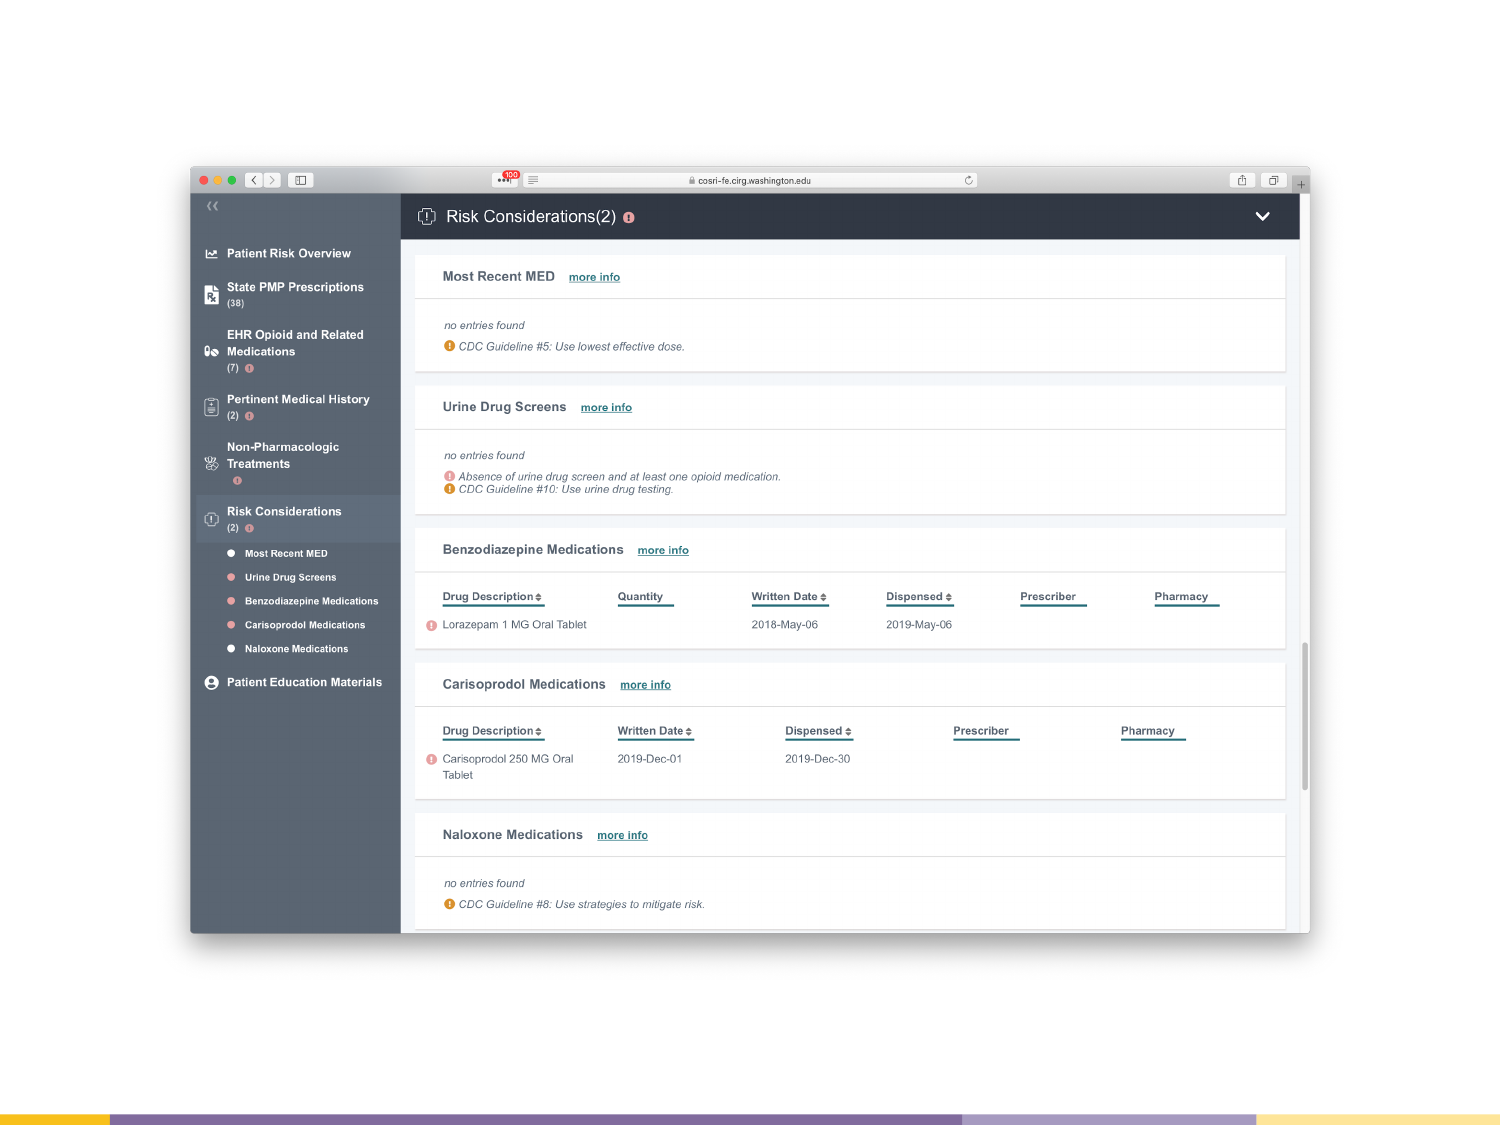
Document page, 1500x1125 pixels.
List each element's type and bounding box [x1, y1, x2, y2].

picture [151, 140, 1349, 985]
